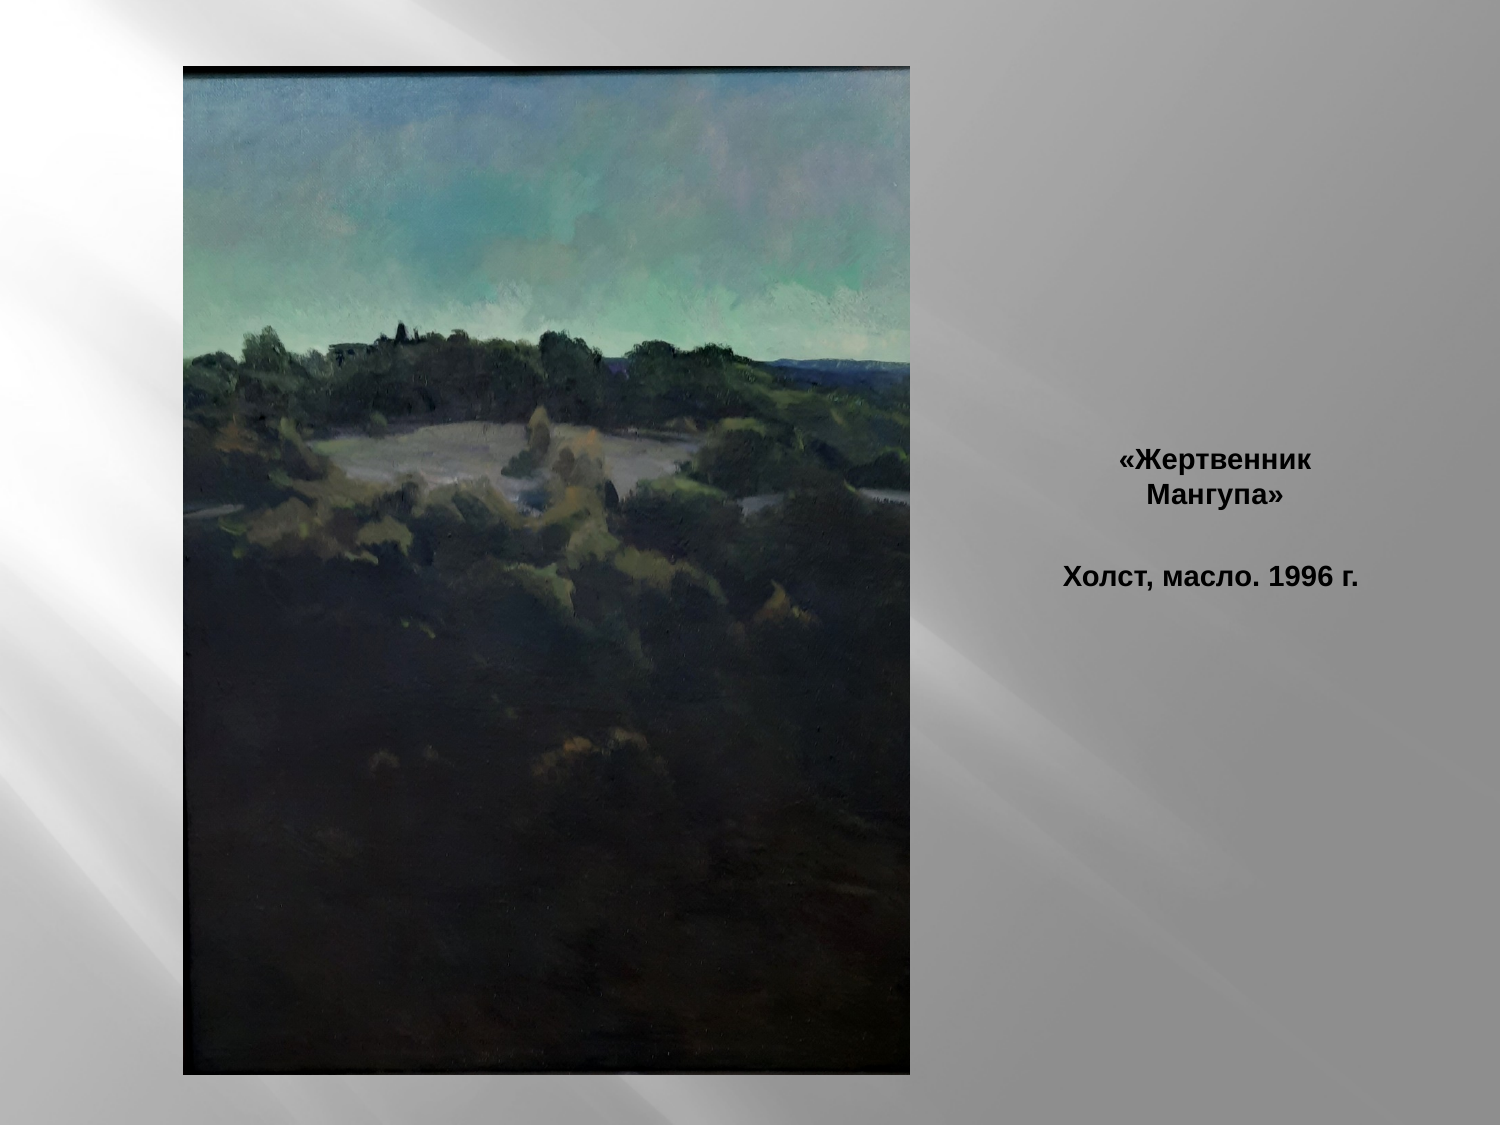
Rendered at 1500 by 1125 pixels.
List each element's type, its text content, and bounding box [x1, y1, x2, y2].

list «Жертвенник Мангупа» Холст, масло. 1996 г. [1045, 432, 1386, 750]
picture [182, 66, 910, 1075]
